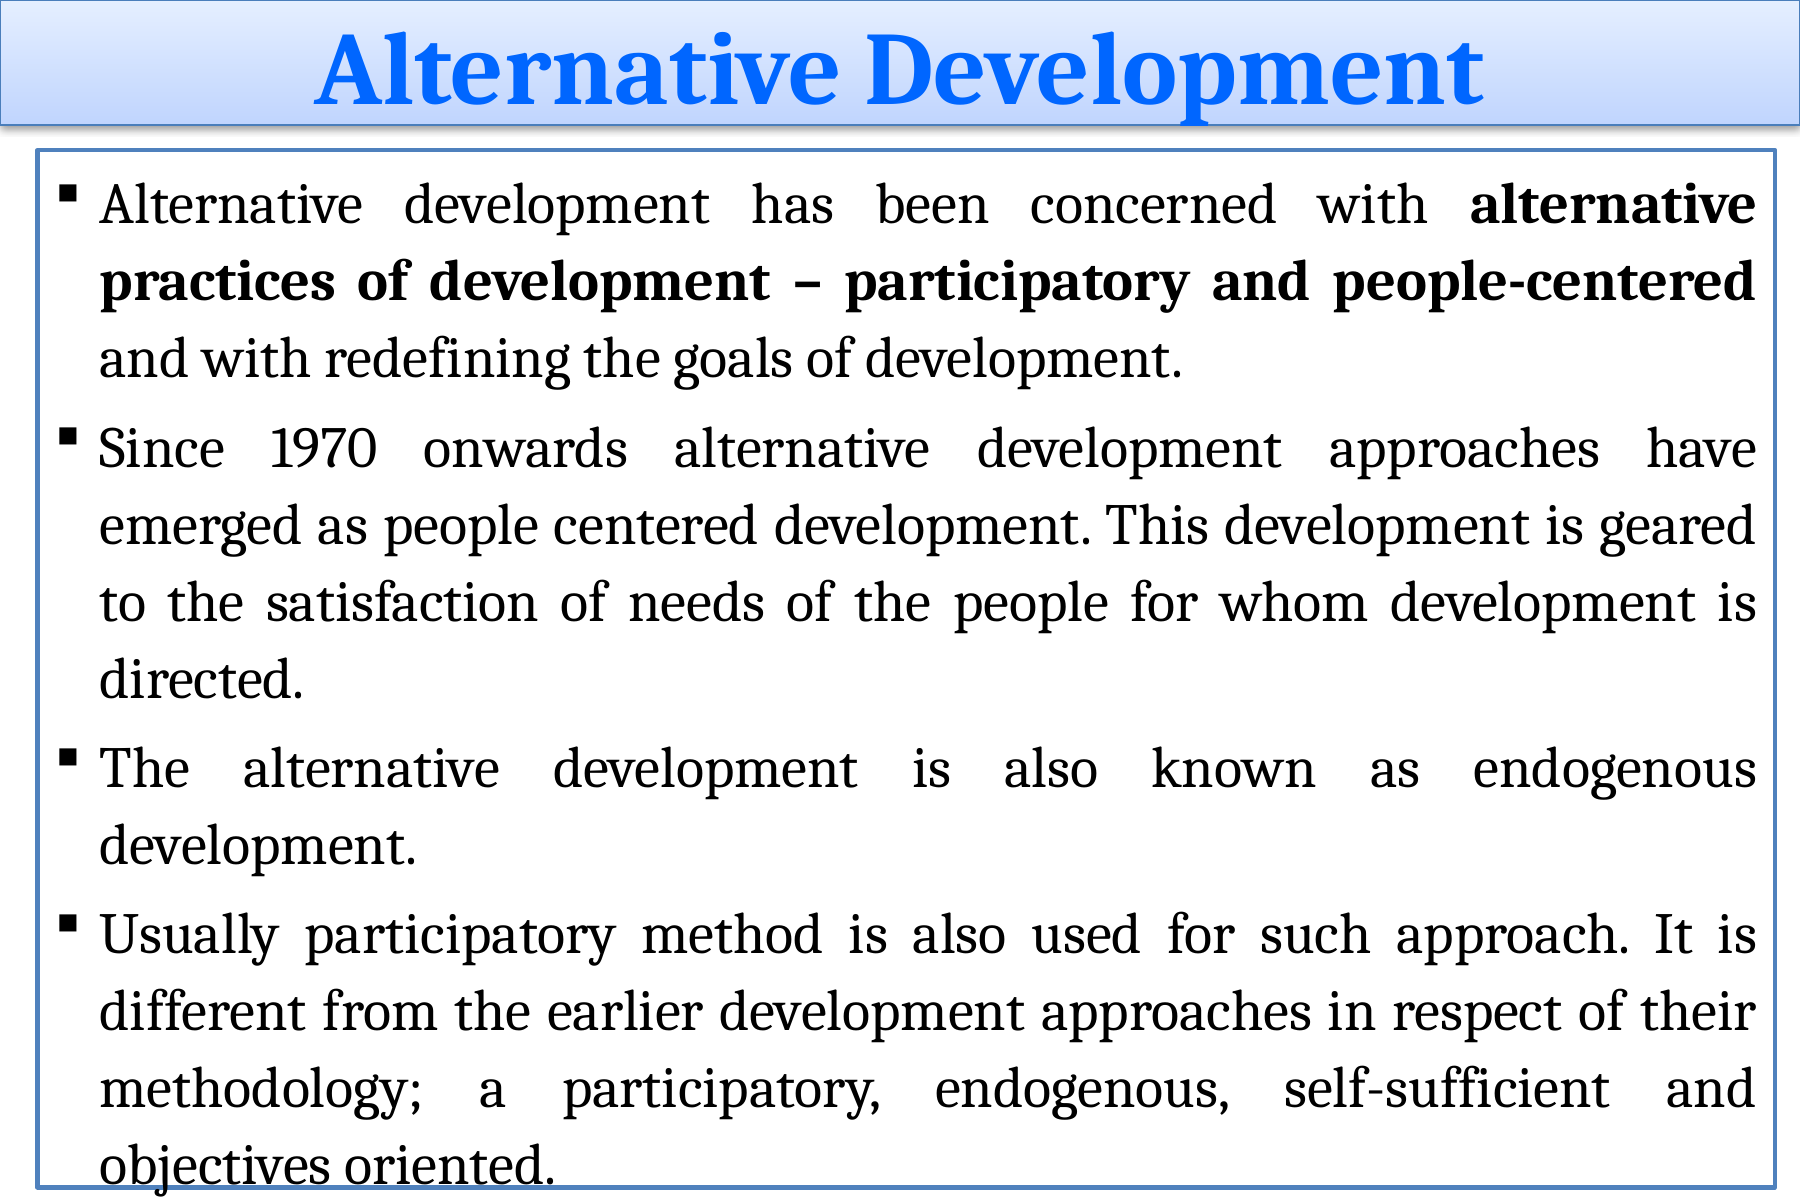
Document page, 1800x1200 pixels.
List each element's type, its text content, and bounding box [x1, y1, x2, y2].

text_box Alternative Development [0, 0, 1800, 126]
list Alternative development has been concerned with alternative practices of development – participatory and people-centered and with redefining the goals of development. Since 1970 onwards alternative development approaches have emerged as people centered development. This development is geared to the satisfaction of needs of the people for whom development is directed. The alternative development is also known as endogenous development. Usually participatory method is also used for such approach. It is different from the earlier development approaches in respect of their methodology; a participatory, endogenous, self-sufficient and objectives oriented. [35, 148, 1777, 1190]
